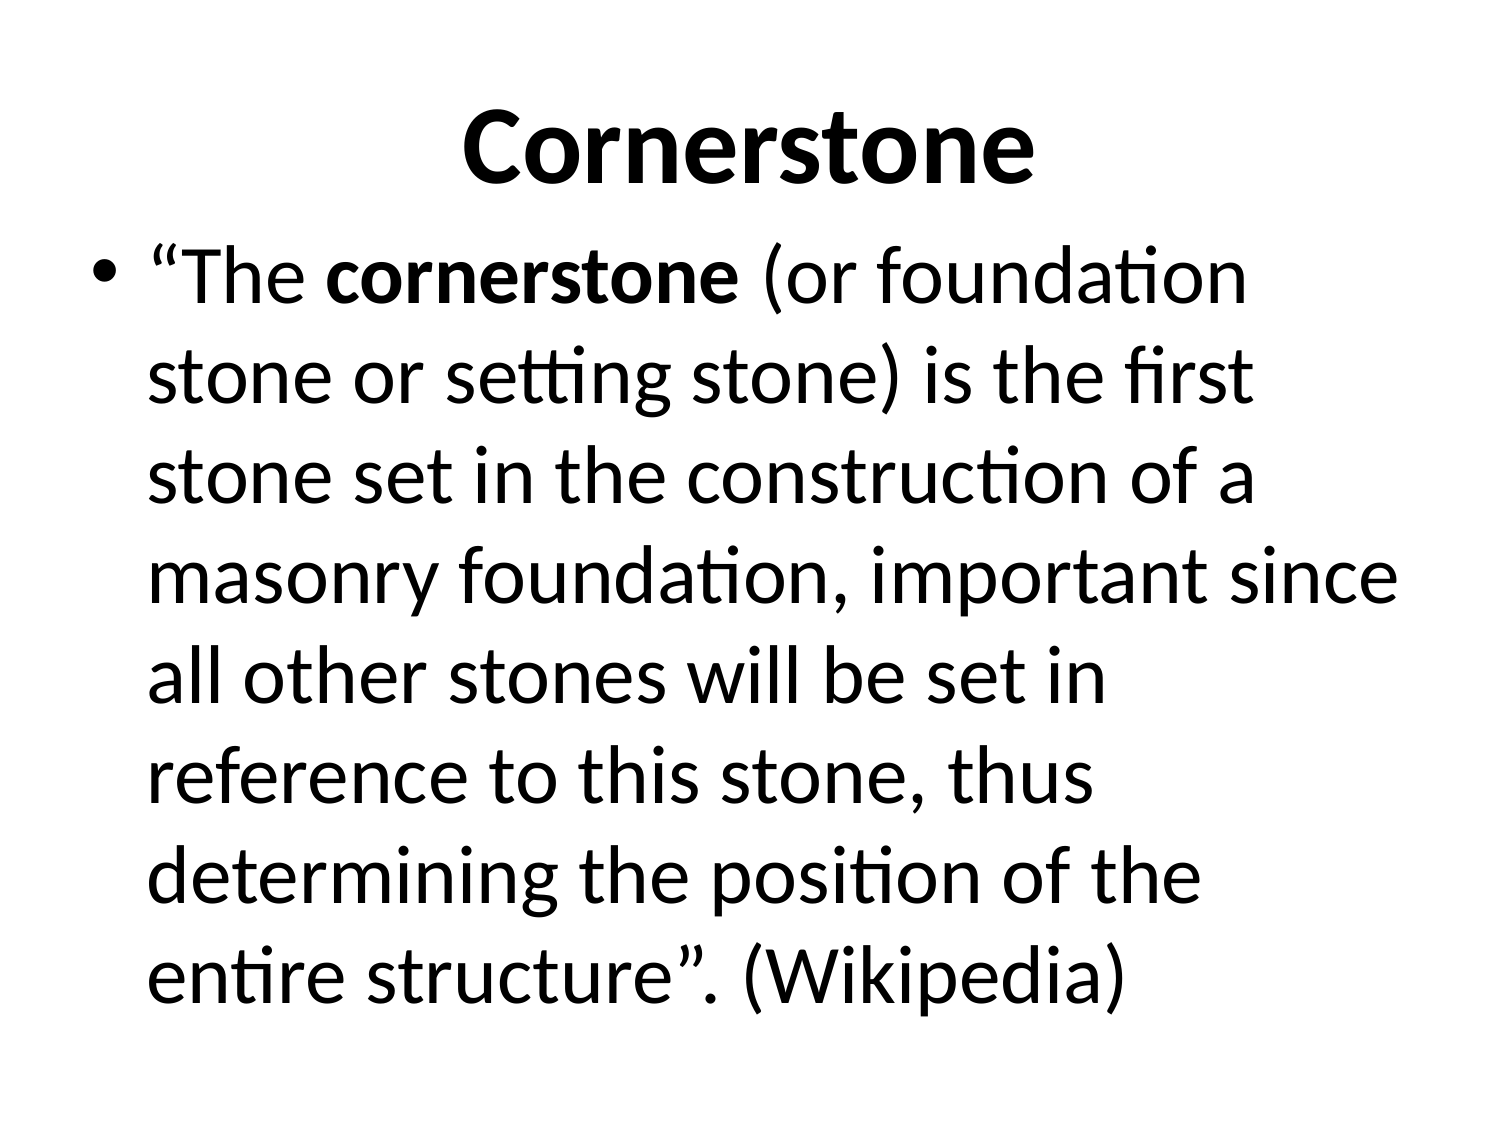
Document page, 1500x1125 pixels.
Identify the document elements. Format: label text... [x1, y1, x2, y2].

list “The cornerstone (or foundation stone or setting stone) is the first stone set in the construction of a masonry foundation, important since all other stones will be set in reference to this stone, thus determining the position of the entire structure”. (Wikipedia) [75, 212, 1425, 1050]
title Cornerstone [75, 45, 1425, 212]
